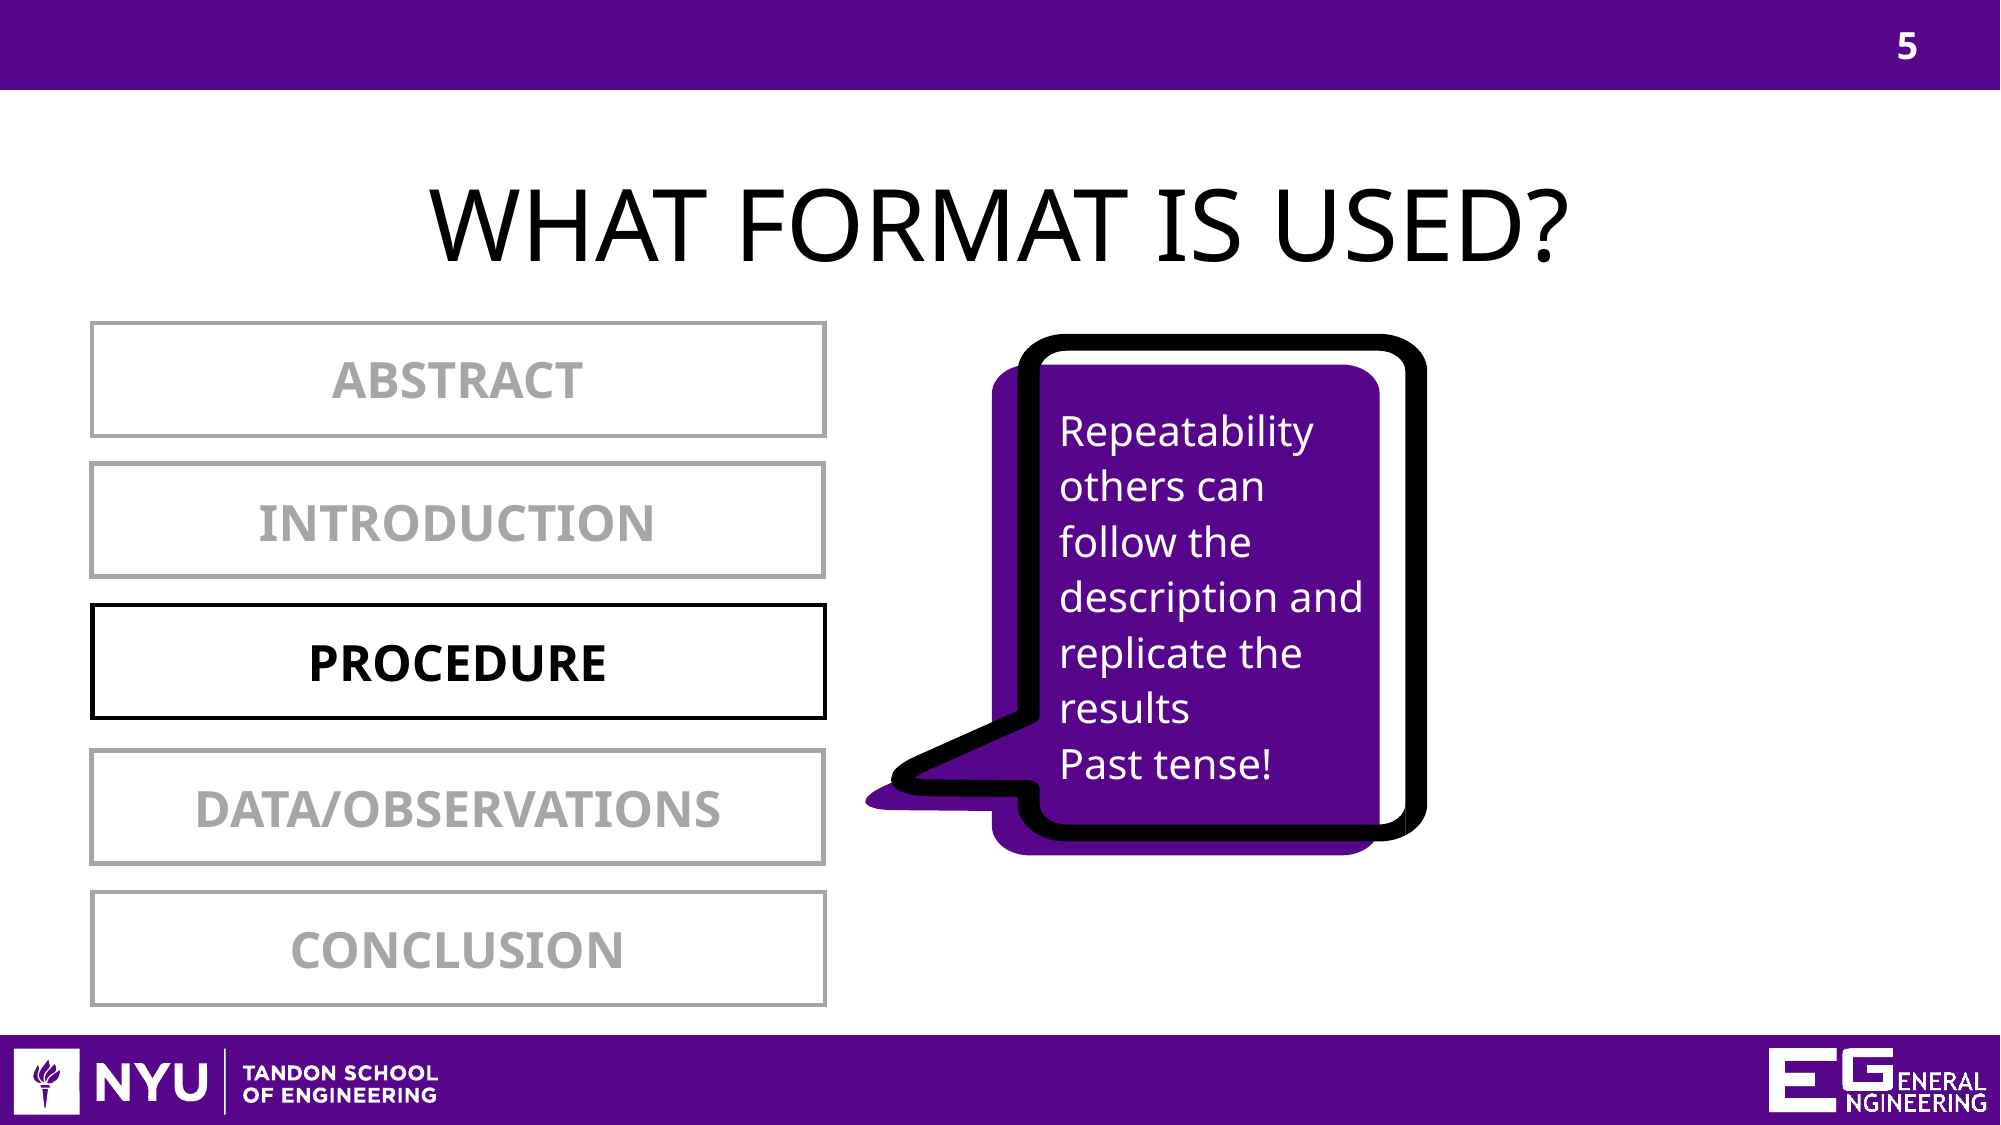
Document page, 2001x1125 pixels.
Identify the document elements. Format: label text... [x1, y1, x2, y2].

text_box [91, 322, 825, 437]
text_box [92, 604, 826, 719]
text_box [891, 333, 1428, 842]
picture [1752, 1031, 2000, 1125]
text_box ABSTRACT [91, 340, 824, 416]
text_box PROCEDURE [264, 623, 651, 699]
text_box 5 [1882, 14, 1962, 75]
text_box [916, 364, 1380, 824]
text_box [90, 749, 825, 864]
picture [13, 1048, 438, 1115]
title WHAT FORMAT IS USED? [92, 132, 1908, 292]
text_box Repeatability others can follow the description and replicate the results Past tense! [1056, 397, 1380, 788]
text_box [92, 891, 826, 1006]
text_box CONCLUSION [91, 910, 824, 986]
text_box [865, 782, 1374, 856]
text_box [0, 0, 2000, 91]
text_box [0, 1034, 1752, 1125]
text_box [90, 463, 825, 578]
text_box DATA/OBSERVATIONS [91, 769, 824, 845]
text_box INTRODUCTION [91, 484, 824, 560]
